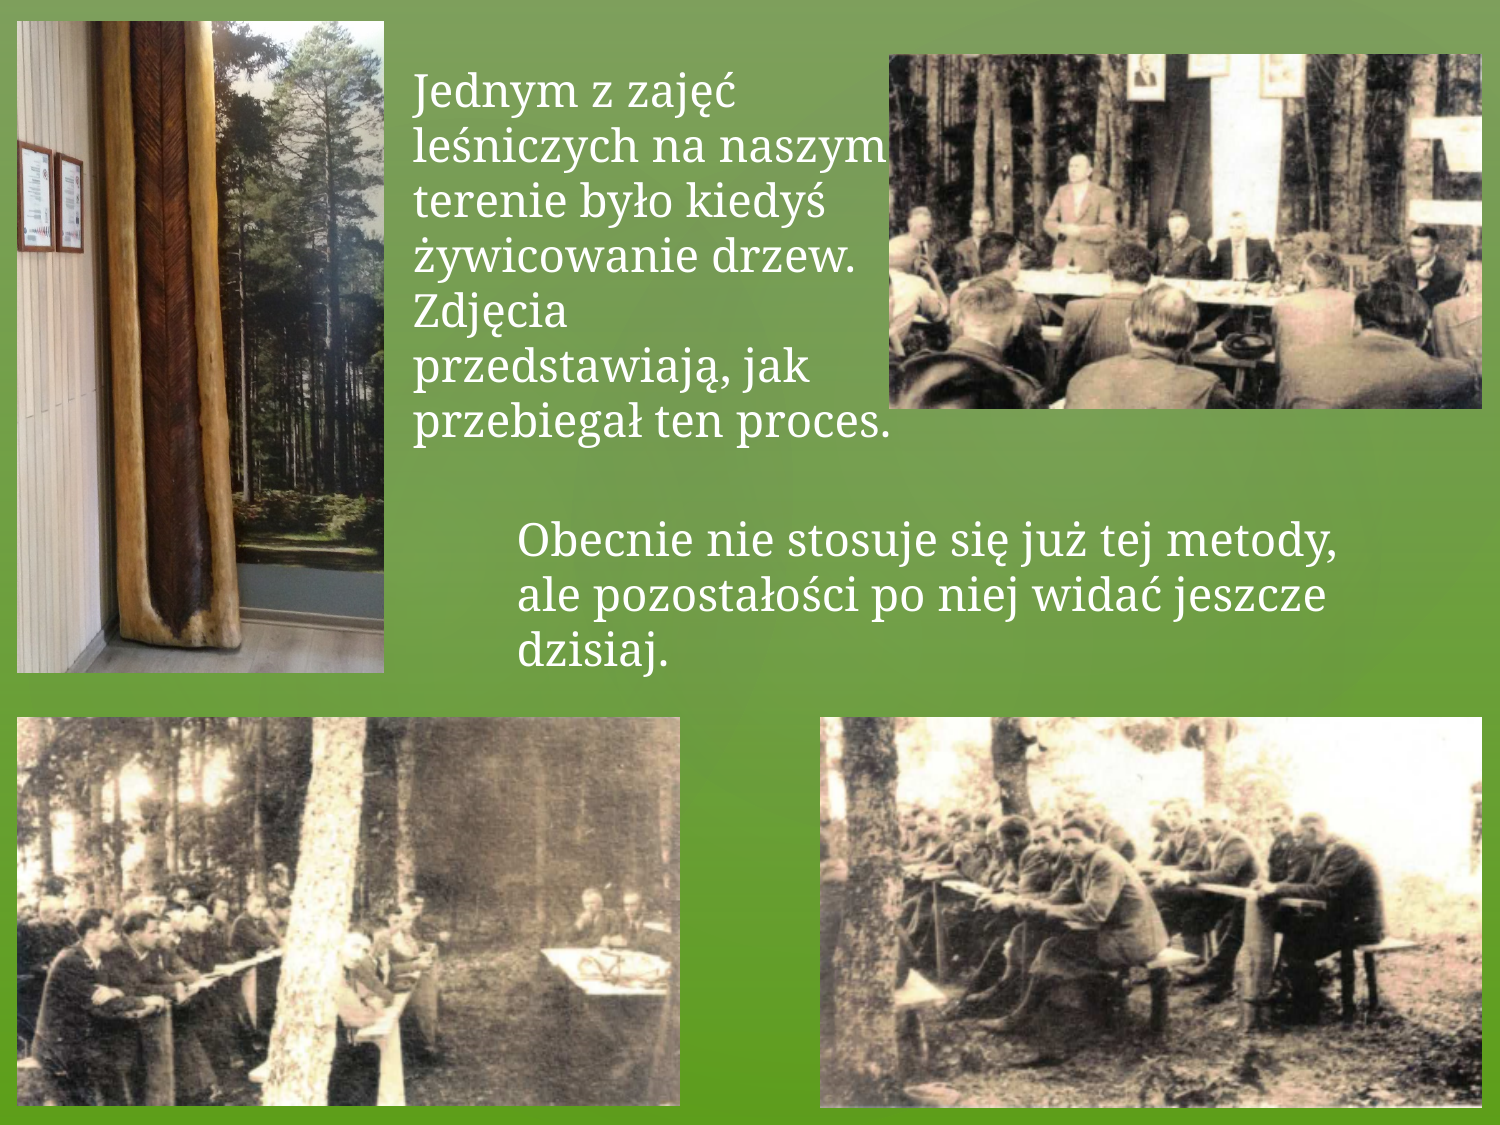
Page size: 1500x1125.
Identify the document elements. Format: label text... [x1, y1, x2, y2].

picture [17, 717, 681, 1107]
picture [820, 717, 1482, 1108]
text_box Obecnie nie stosuje się już tej metody, ale pozostałości po niej widać jeszcze dzisiaj. [501, 503, 1376, 684]
picture [889, 54, 1483, 410]
picture [17, 20, 385, 673]
text_box Jednym z zajęć leśniczych na naszym terenie było kiedyś żywicowanie drzew. Zdjęcia przedstawiają, jak przebiegał ten proces. [398, 54, 913, 455]
